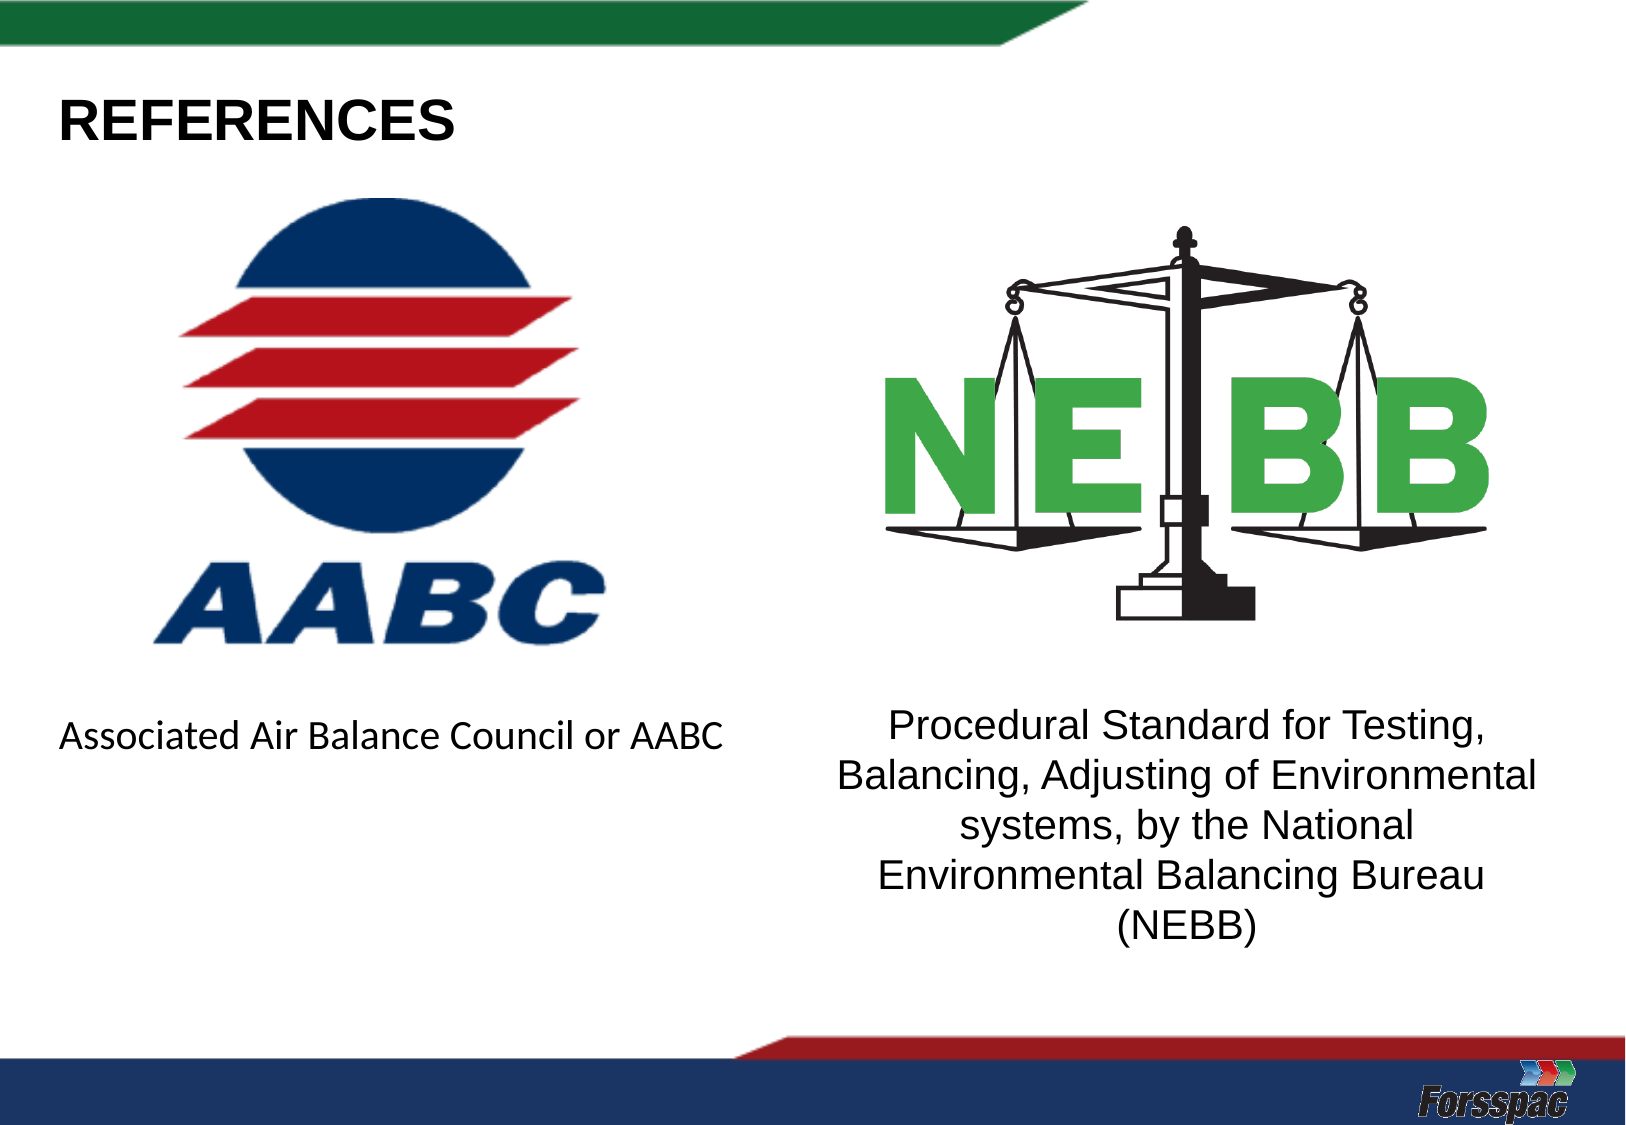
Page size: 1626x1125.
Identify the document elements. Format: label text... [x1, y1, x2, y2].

text_box Associated Air Balance Council or AABC [44, 700, 857, 766]
text_box Procedural Standard for Testing, Balancing, Adjusting of Environmental systems, by the National Environmental Balancing Bureau (NEBB) [809, 595, 1566, 984]
picture [151, 197, 613, 659]
picture [849, 198, 1525, 648]
text_box REFERENCES [42, 73, 1582, 180]
picture [1413, 1054, 1581, 1125]
